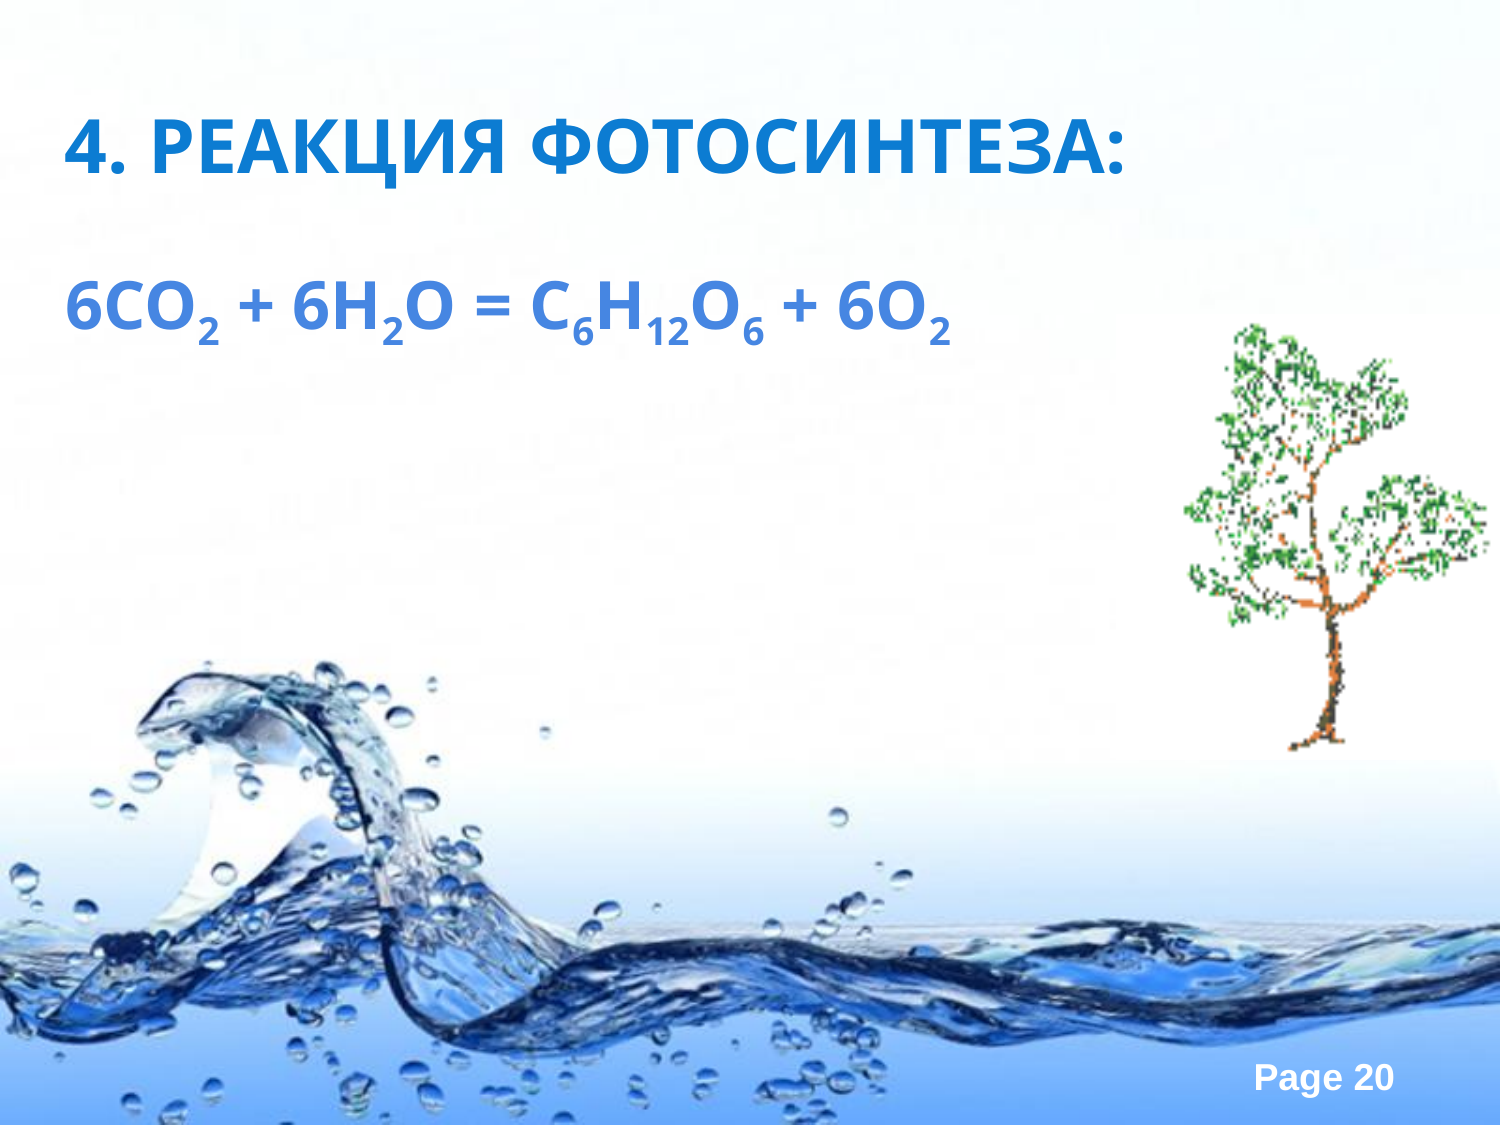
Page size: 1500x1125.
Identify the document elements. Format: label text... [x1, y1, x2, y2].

list 6СО2 + 6Н2О = С6Н12О6 + 6О2 [49, 254, 1164, 998]
picture [0, 0, 1500, 1125]
title 4. Реакция фотосинтеза: [50, 75, 1475, 213]
